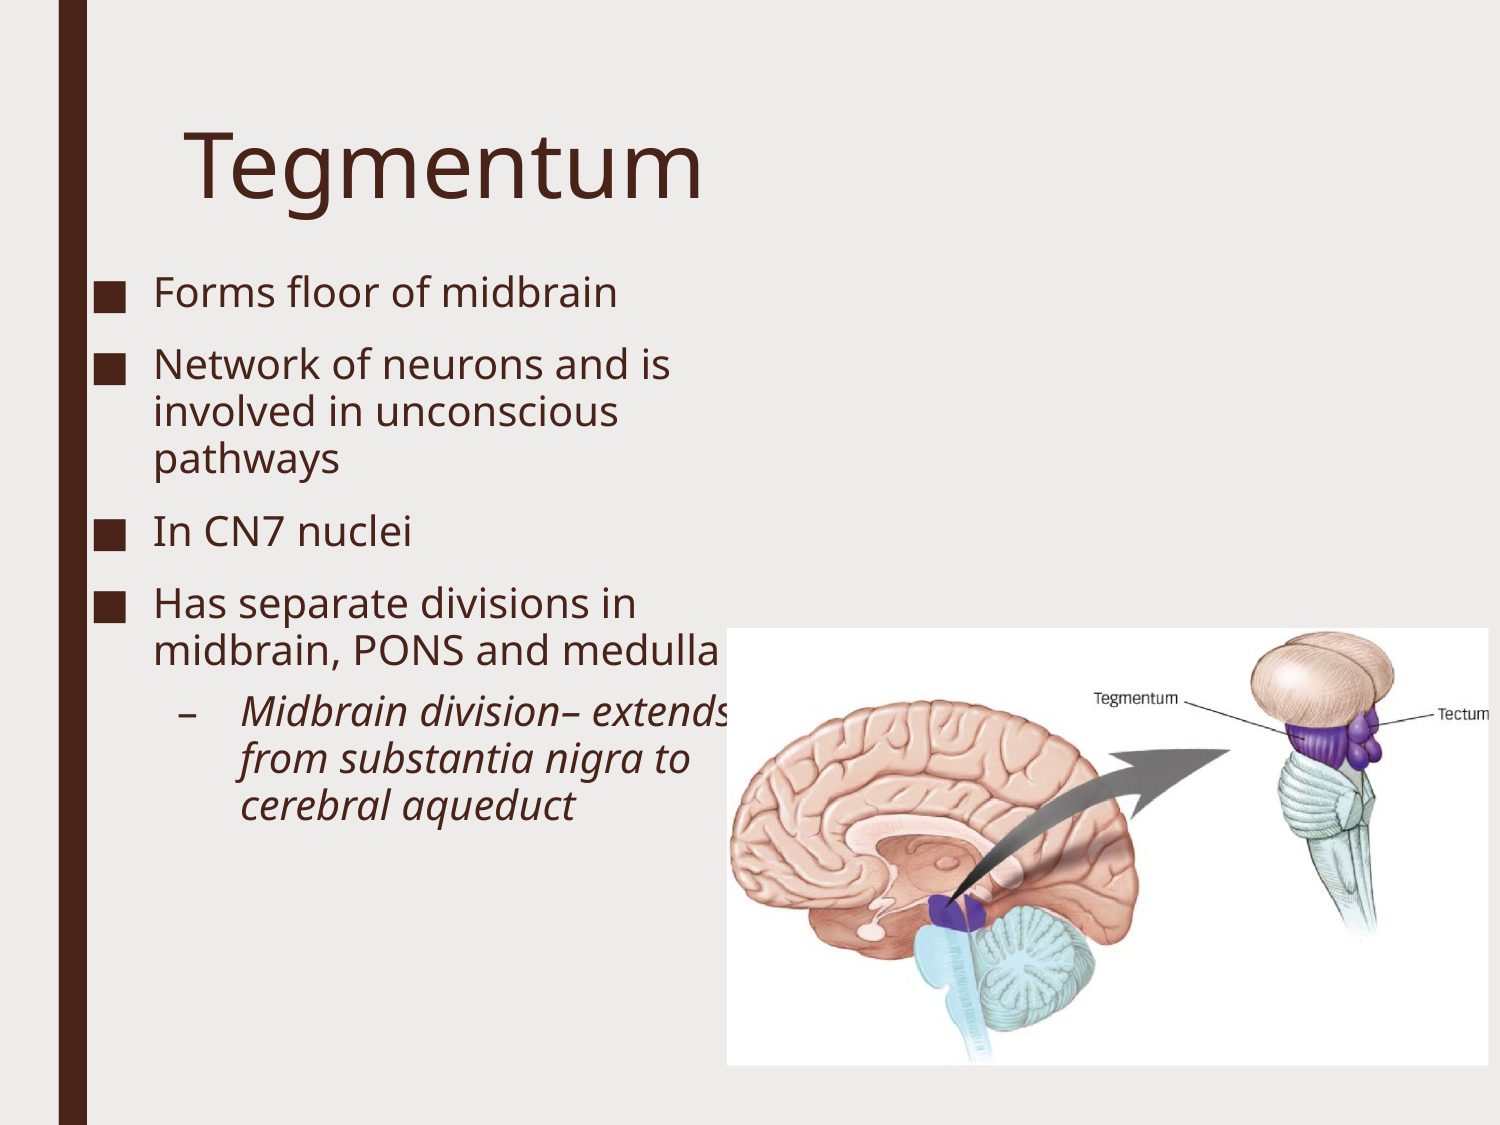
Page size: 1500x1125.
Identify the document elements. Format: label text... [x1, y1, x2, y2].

title Tegmentum [168, 112, 1351, 357]
list Forms floor of midbrain Network of neurons and is involved in unconscious pathways In CN7 nuclei Has separate divisions in midbrain, PONS and medulla Midbrain division– extends from substantia nigra to cerebral aqueduct [75, 262, 750, 1005]
picture [726, 627, 1489, 1066]
